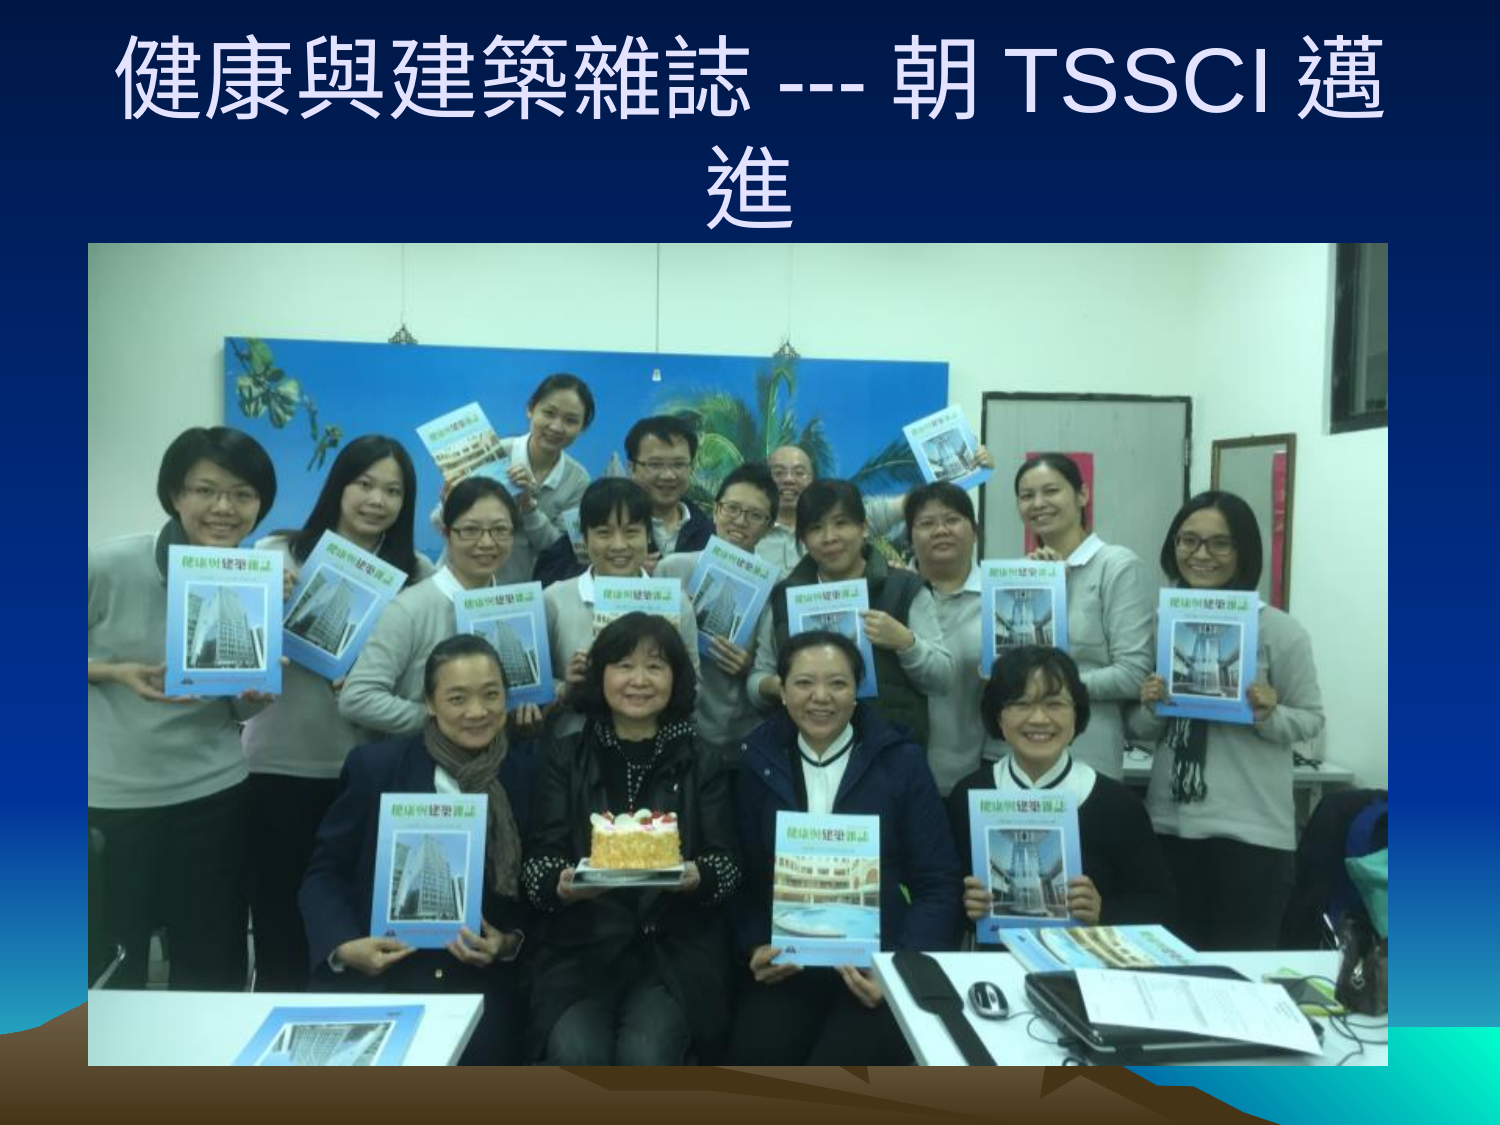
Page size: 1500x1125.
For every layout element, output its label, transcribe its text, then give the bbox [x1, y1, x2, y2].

title 健康與建築雜誌---朝TSSCI邁進 [74, 37, 1426, 226]
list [88, 243, 1389, 1066]
